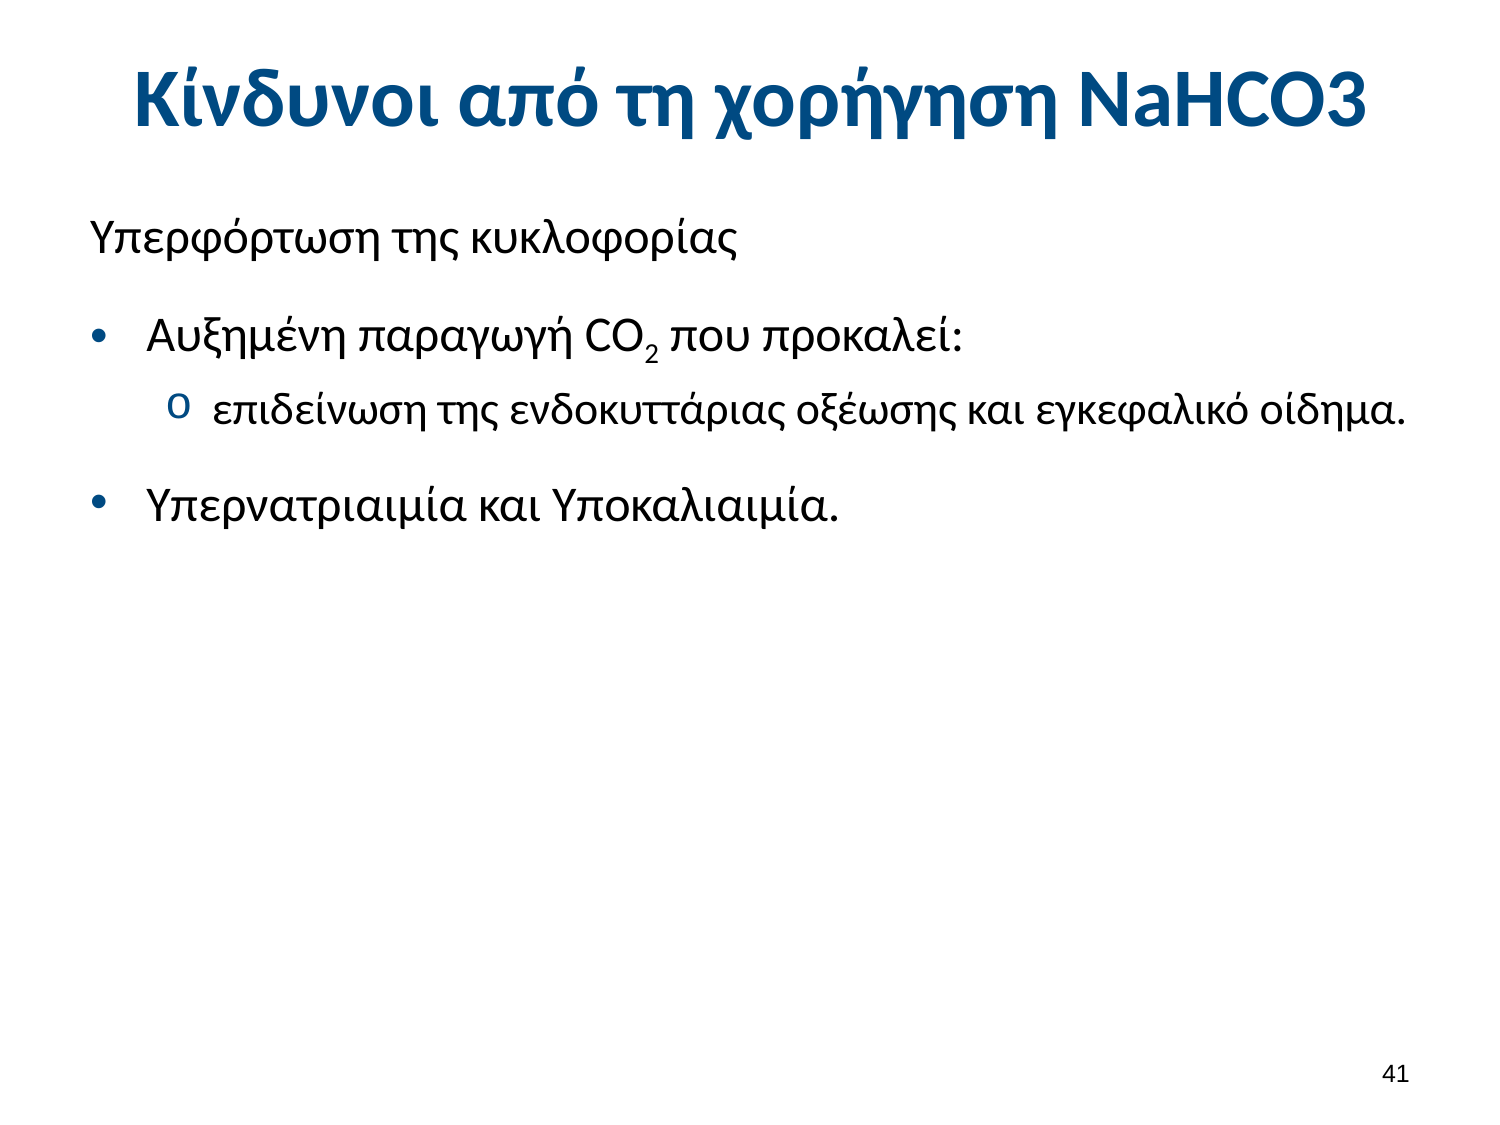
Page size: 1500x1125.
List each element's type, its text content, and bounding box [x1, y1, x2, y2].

title Κίνδυνοι από τη χορήγηση NaHCO3 [76, 19, 1427, 169]
slide_number 40 [1074, 1042, 1425, 1103]
list Υπερφόρτωση της κυκλοφορίας Αυξημένη παραγωγή CO2 που προκαλεί: επιδείνωση της ενδοκυττάριας οξέωσης και εγκεφαλικό οίδημα. Υπερνατριαιμία και Υποκαλιαιμία. [75, 196, 1447, 1024]
